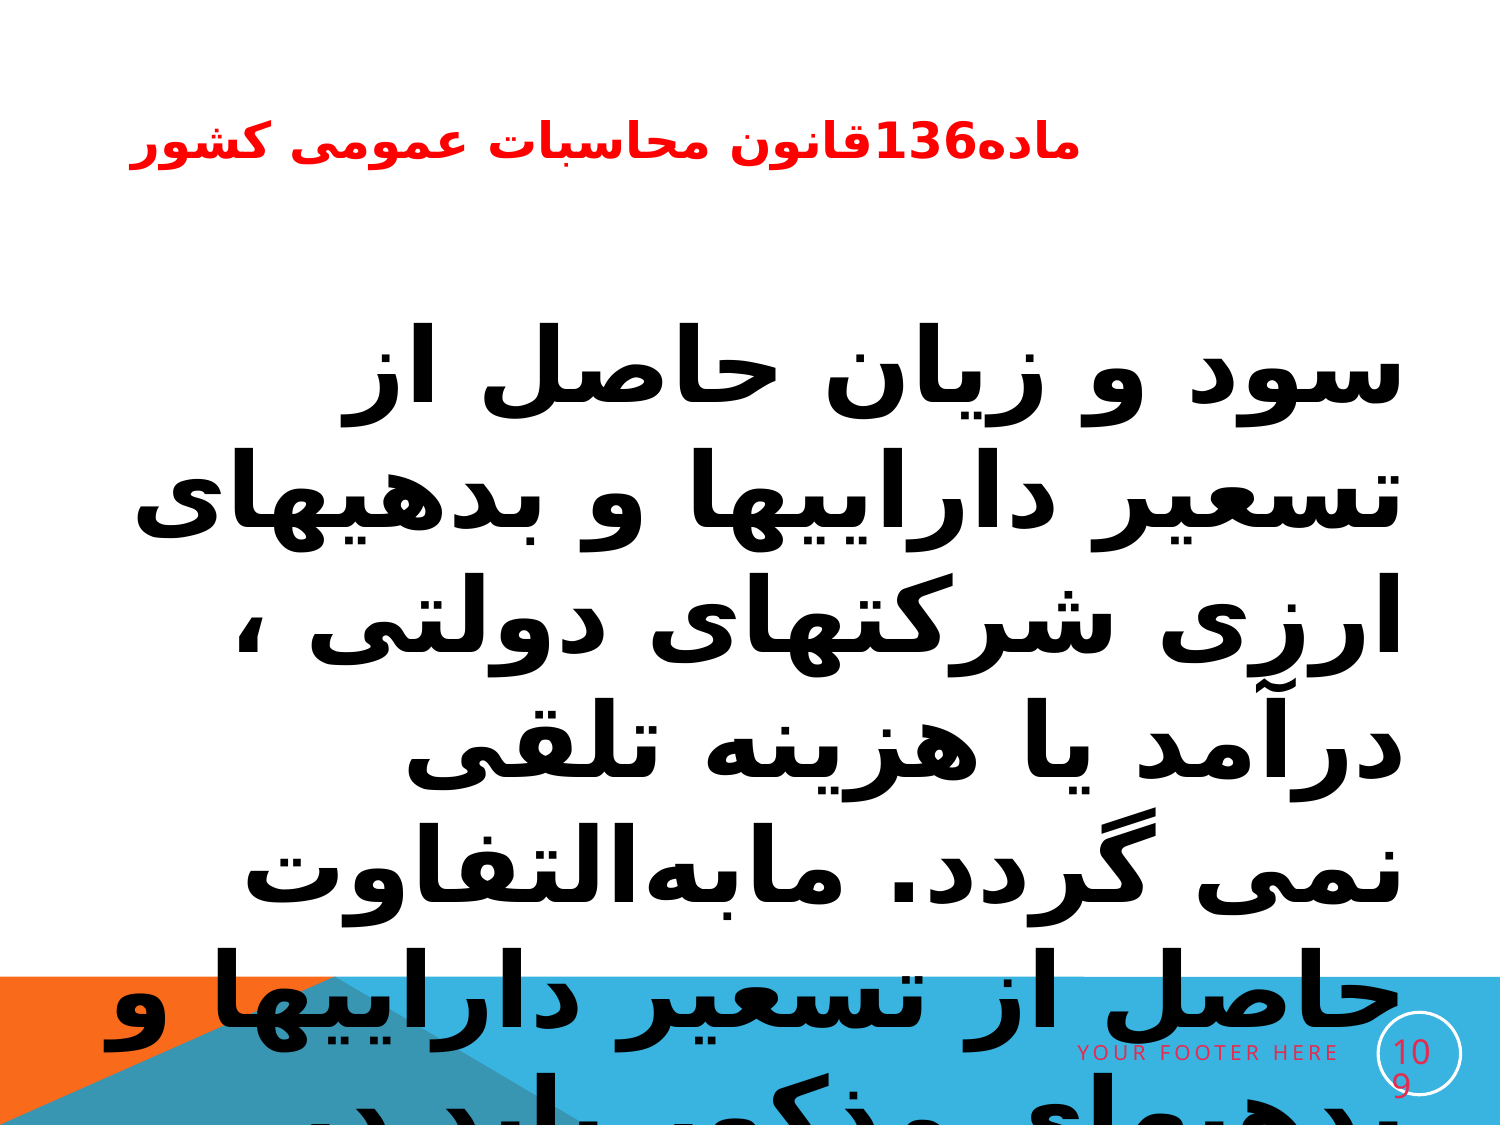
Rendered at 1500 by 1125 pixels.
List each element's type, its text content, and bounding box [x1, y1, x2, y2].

list سود و زيان‌ حاصل‌ از تسعير داراييها و بدهيهای ارزی شركتهای دولتی ‌، درآمد يا هزينه‌ تلقی‌ نمی گردد. مابه‌التفاوت‌ حاصل‌ از تسعير داراييها و بدهيهای مذكور بايد در حساب‌ ذخيره‌ تسعير داراييها و بدهيهای ارزی منظور شود. در صورتی که در پایان سال مالی مانده حساب ذخیره بدهکار باشد این مبلغ به حساب سود و زیان همان سال منظور خواهد شد. [76, 290, 1424, 1000]
slide_number 109 [1376, 1010, 1463, 1097]
footer Your footer here [577, 1031, 1352, 1076]
title ماده136قانون محاسبات عمومی کشور [75, 45, 1140, 233]
